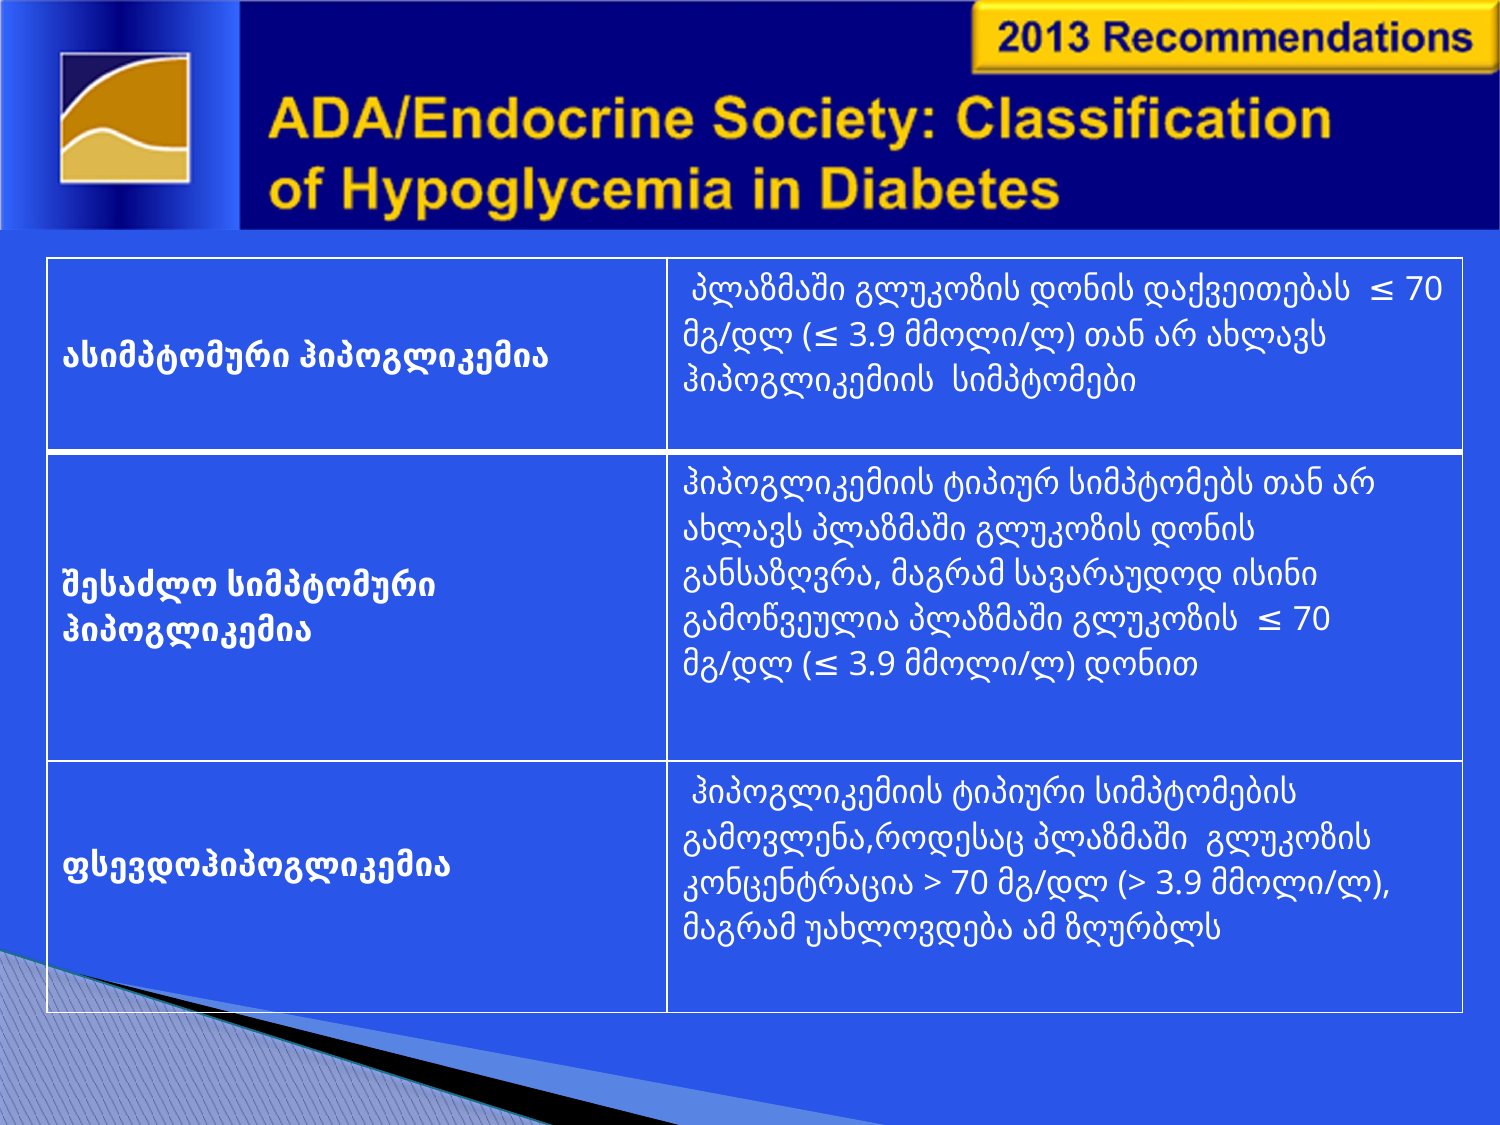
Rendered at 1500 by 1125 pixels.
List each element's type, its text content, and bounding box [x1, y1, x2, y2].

table_header ასიმპტომური ჰიპოგლიკემია [48, 259, 666, 449]
table_header პლაზმაში გლუკოზის დონის დაქვეითებას ≤ 70 მგ/დლ (≤ 3.9 მმოლი/ლ) თან არ ახლავს ჰიპოგლიკემიის სიმპტომები [668, 259, 1462, 449]
table_cell ფსევდოჰიპოგლიკემია [48, 762, 666, 1012]
table_cell ჰიპოგლიკემიის ტიპიური სიმპტომების გამოვლენა,როდესაც პლაზმაში გლუკოზის კონცენტრაცია > 70 მგ/დლ (> 3.9 მმოლი/ლ), მაგრამ უახლოვდება ამ ზღურბლს [668, 762, 1462, 1012]
table_cell ჰიპოგლიკემიის ტიპიურ სიმპტომებს თან არ ახლავს პლაზმაში გლუკოზის დონის განსაზღვრა, მაგრამ სავარაუდოდ ისინი გამოწვეულია პლაზმაში გლუკოზის ≤ 70 მგ/დლ (≤ 3.9 მმოლი/ლ) დონით [668, 455, 1462, 760]
table_cell შესაძლო სიმპტომური ჰიპოგლიკემია [48, 455, 666, 760]
picture [0, 0, 1500, 230]
